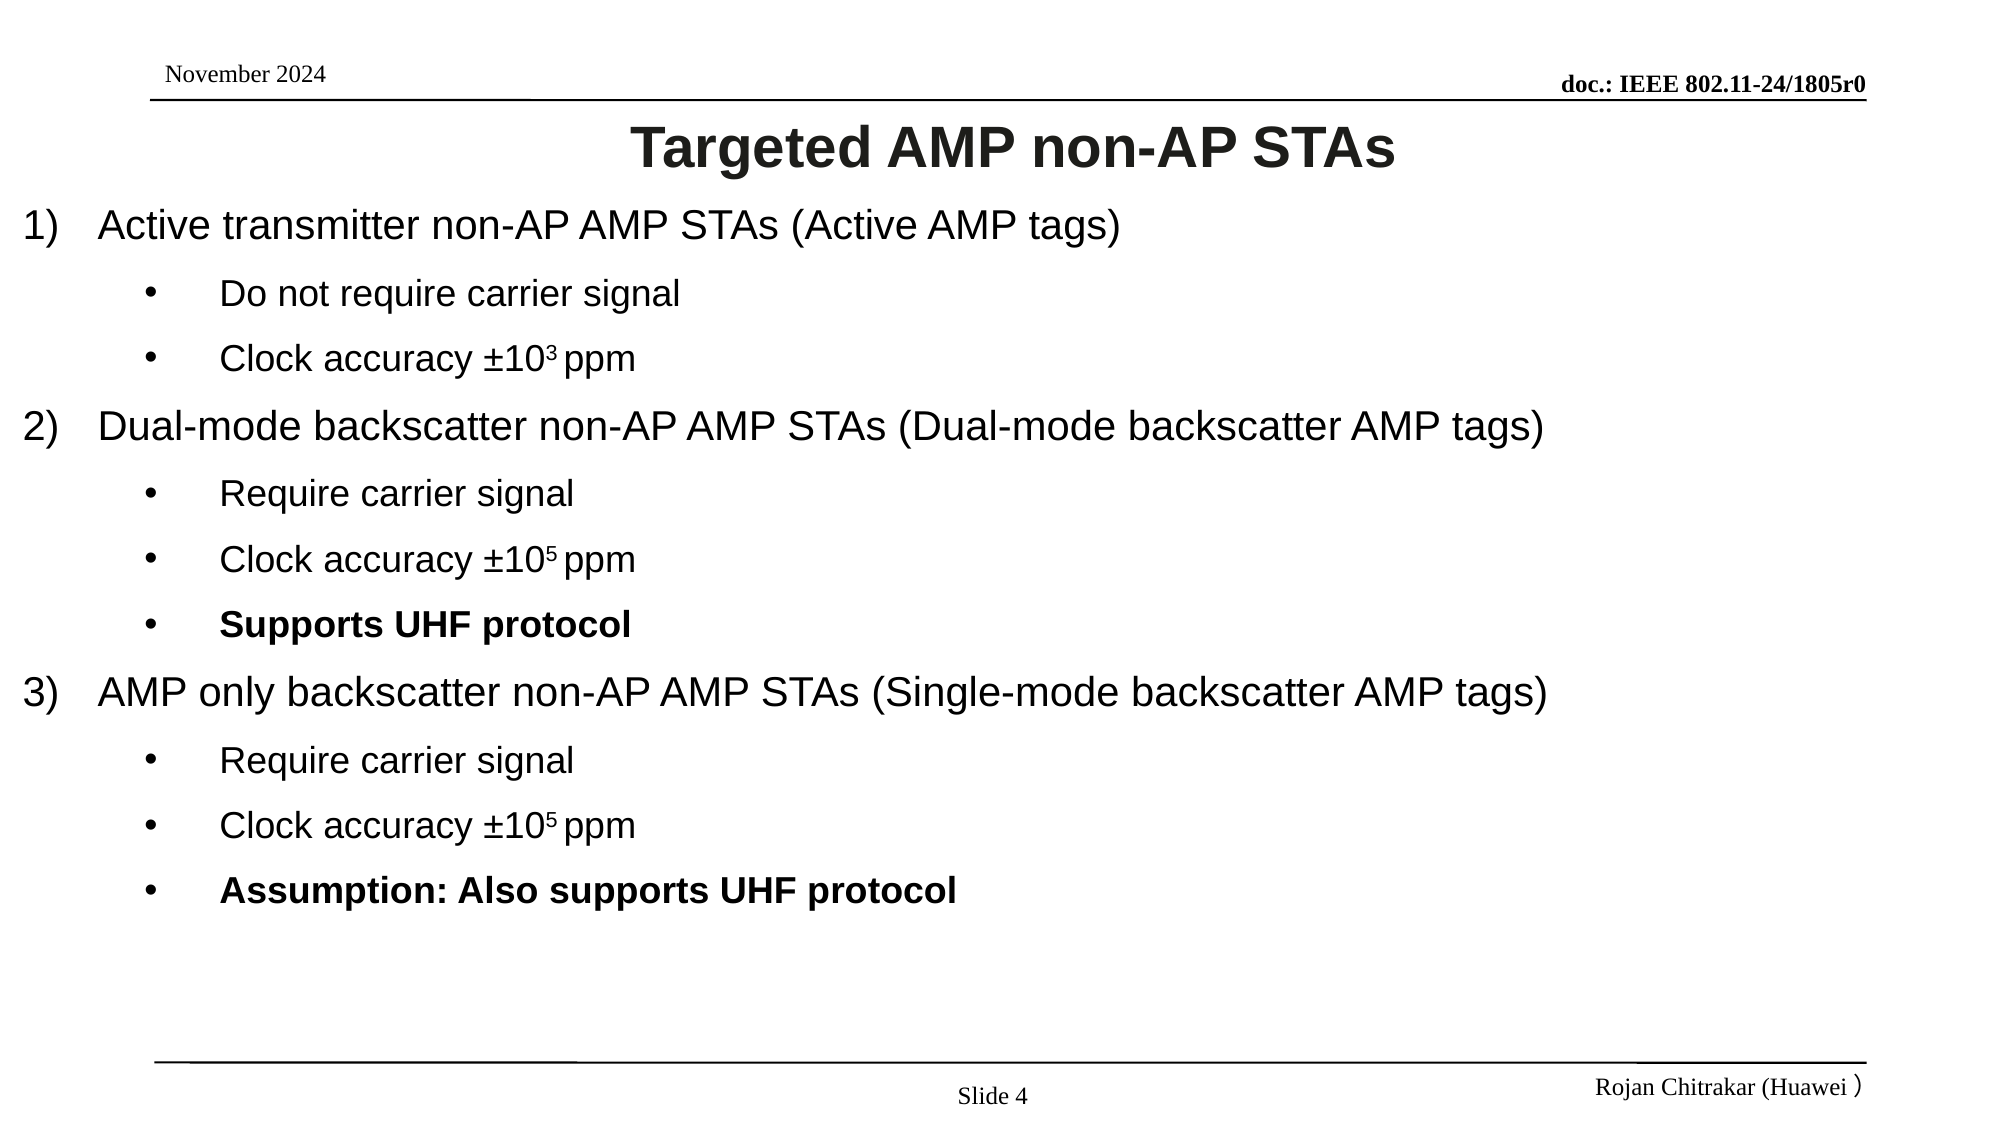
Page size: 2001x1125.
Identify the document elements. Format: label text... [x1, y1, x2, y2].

title Targeted AMP non-AP STAs [165, 101, 1864, 186]
text_box Active transmitter non-AP AMP STAs (Active AMP tags) Do not require carrier signal Clock accuracy ±103 ppm Dual-mode backscatter non-AP AMP STAs (Dual-mode backscatter AMP tags) Require carrier signal Clock accuracy ±105 ppm Supports UHF protocol AMP only backscatter non-AP AMP STAs (Single-mode backscatter AMP tags) Require carrier signal Clock accuracy ±105 ppm Assumption: Also supports UHF protocol [7, 196, 1993, 920]
slide_number Slide 4 [921, 1075, 1065, 1115]
